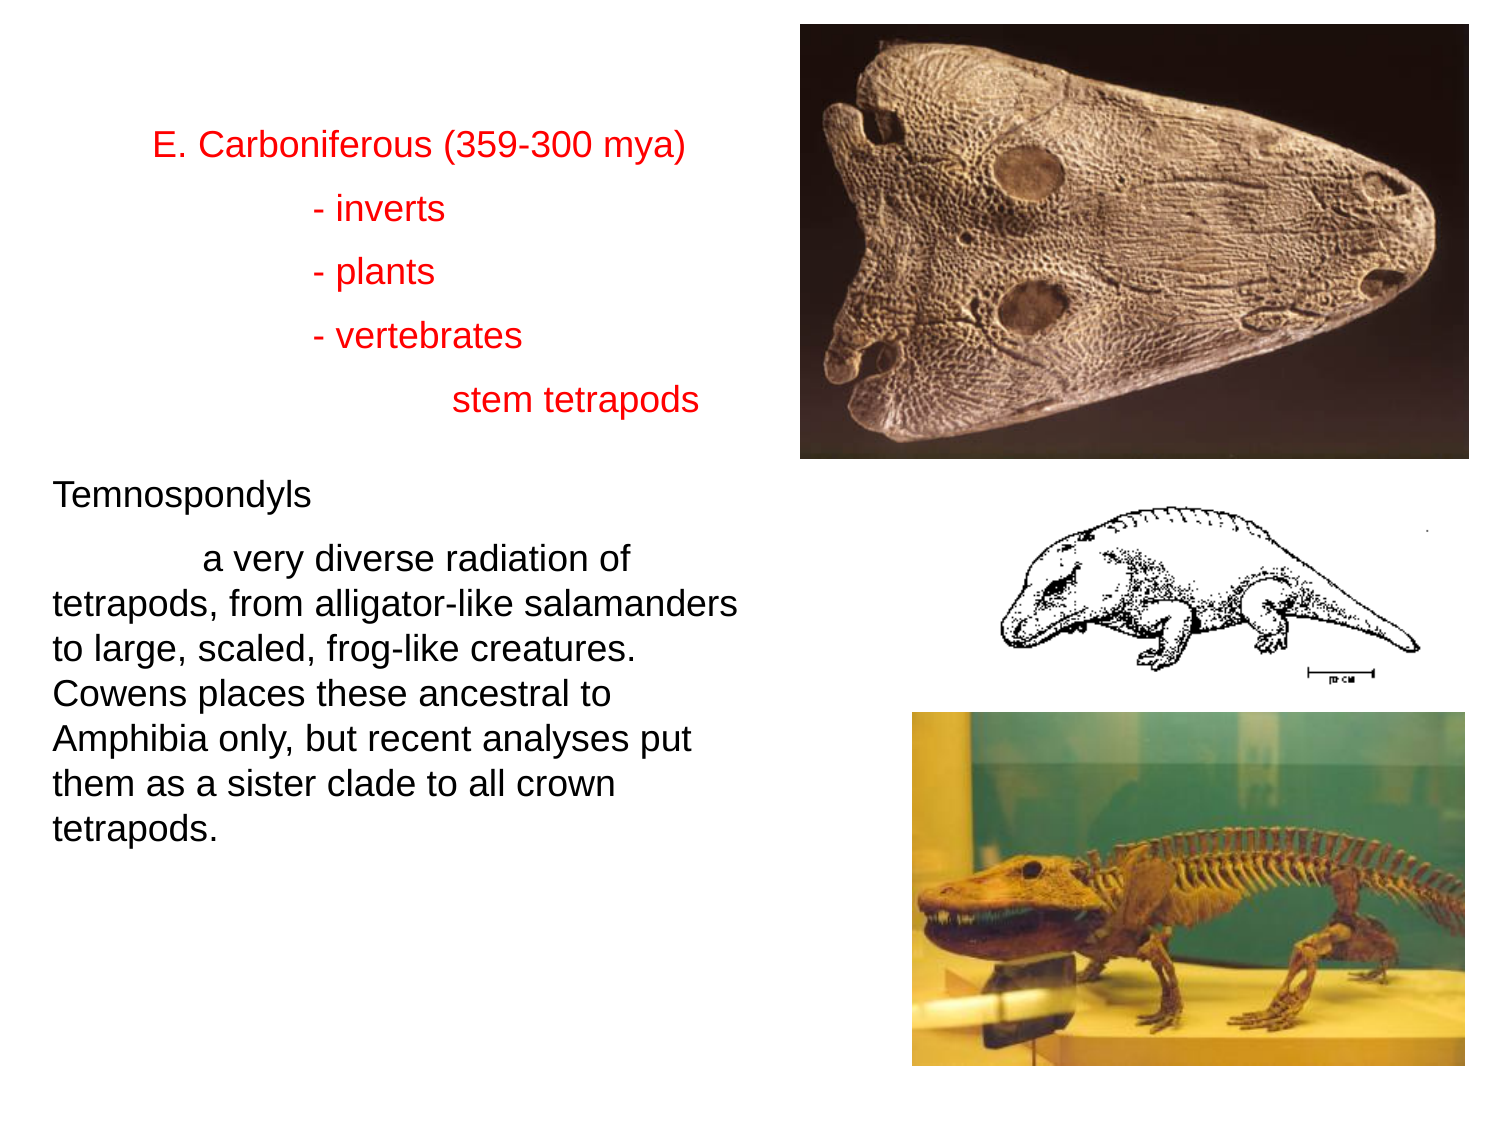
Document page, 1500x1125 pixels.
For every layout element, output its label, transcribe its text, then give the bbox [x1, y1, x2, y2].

picture [912, 712, 1465, 1066]
picture [799, 24, 1469, 459]
picture [987, 499, 1434, 694]
text_box [124, 312, 794, 373]
text_box E. Carboniferous (359-300 mya) - inverts - plants - vertebrates stem tetrapods [137, 112, 794, 312]
text_box E. Carboniferous (359-300 mya) - inverts - plants - vertebrates stem tetrapods [137, 373, 1338, 492]
text_box Temnospondyls a very diverse radiation of tetrapods, from alligator-like salamanders to large, scaled, frog-like creatures. Cowens places these ancestral to Amphibia only, but recent analyses put them as a sister clade to all crown tetrapods. [37, 462, 763, 856]
